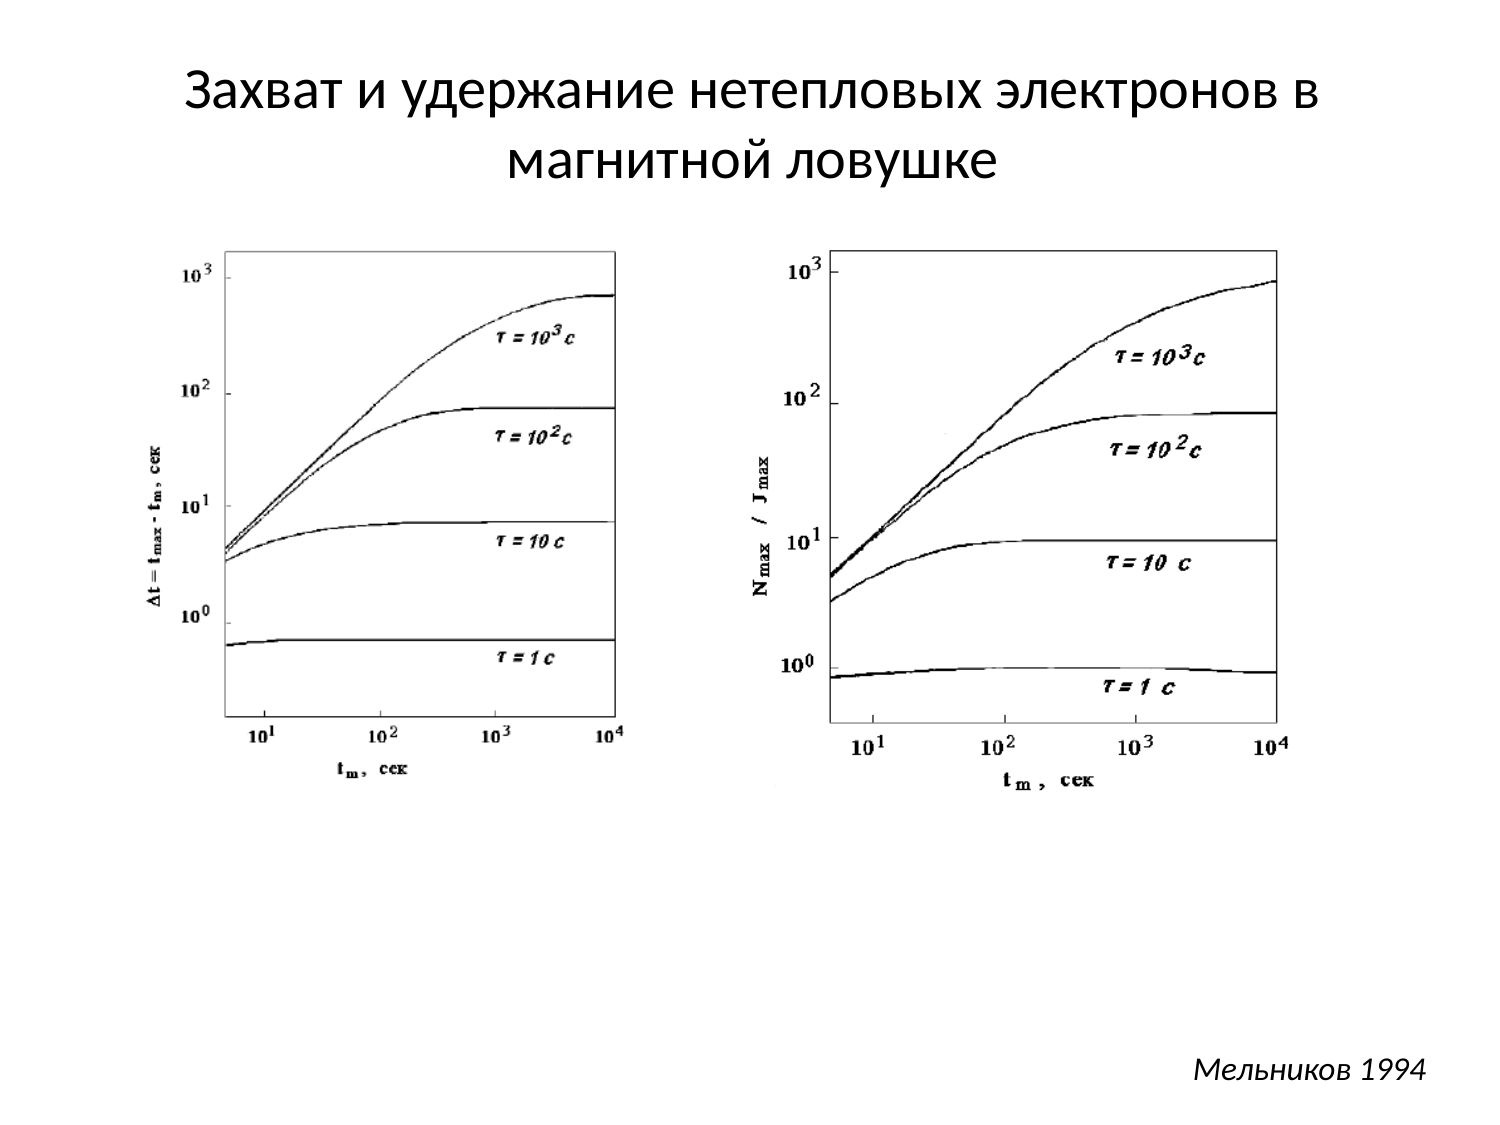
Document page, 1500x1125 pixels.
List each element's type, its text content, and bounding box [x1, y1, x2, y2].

picture [123, 234, 644, 826]
text_box Мельников 1994 [1178, 1040, 1442, 1095]
picture [714, 234, 1289, 813]
text_box Захват и удержание нетепловых электронов в магнитной ловушке [70, 42, 1435, 198]
